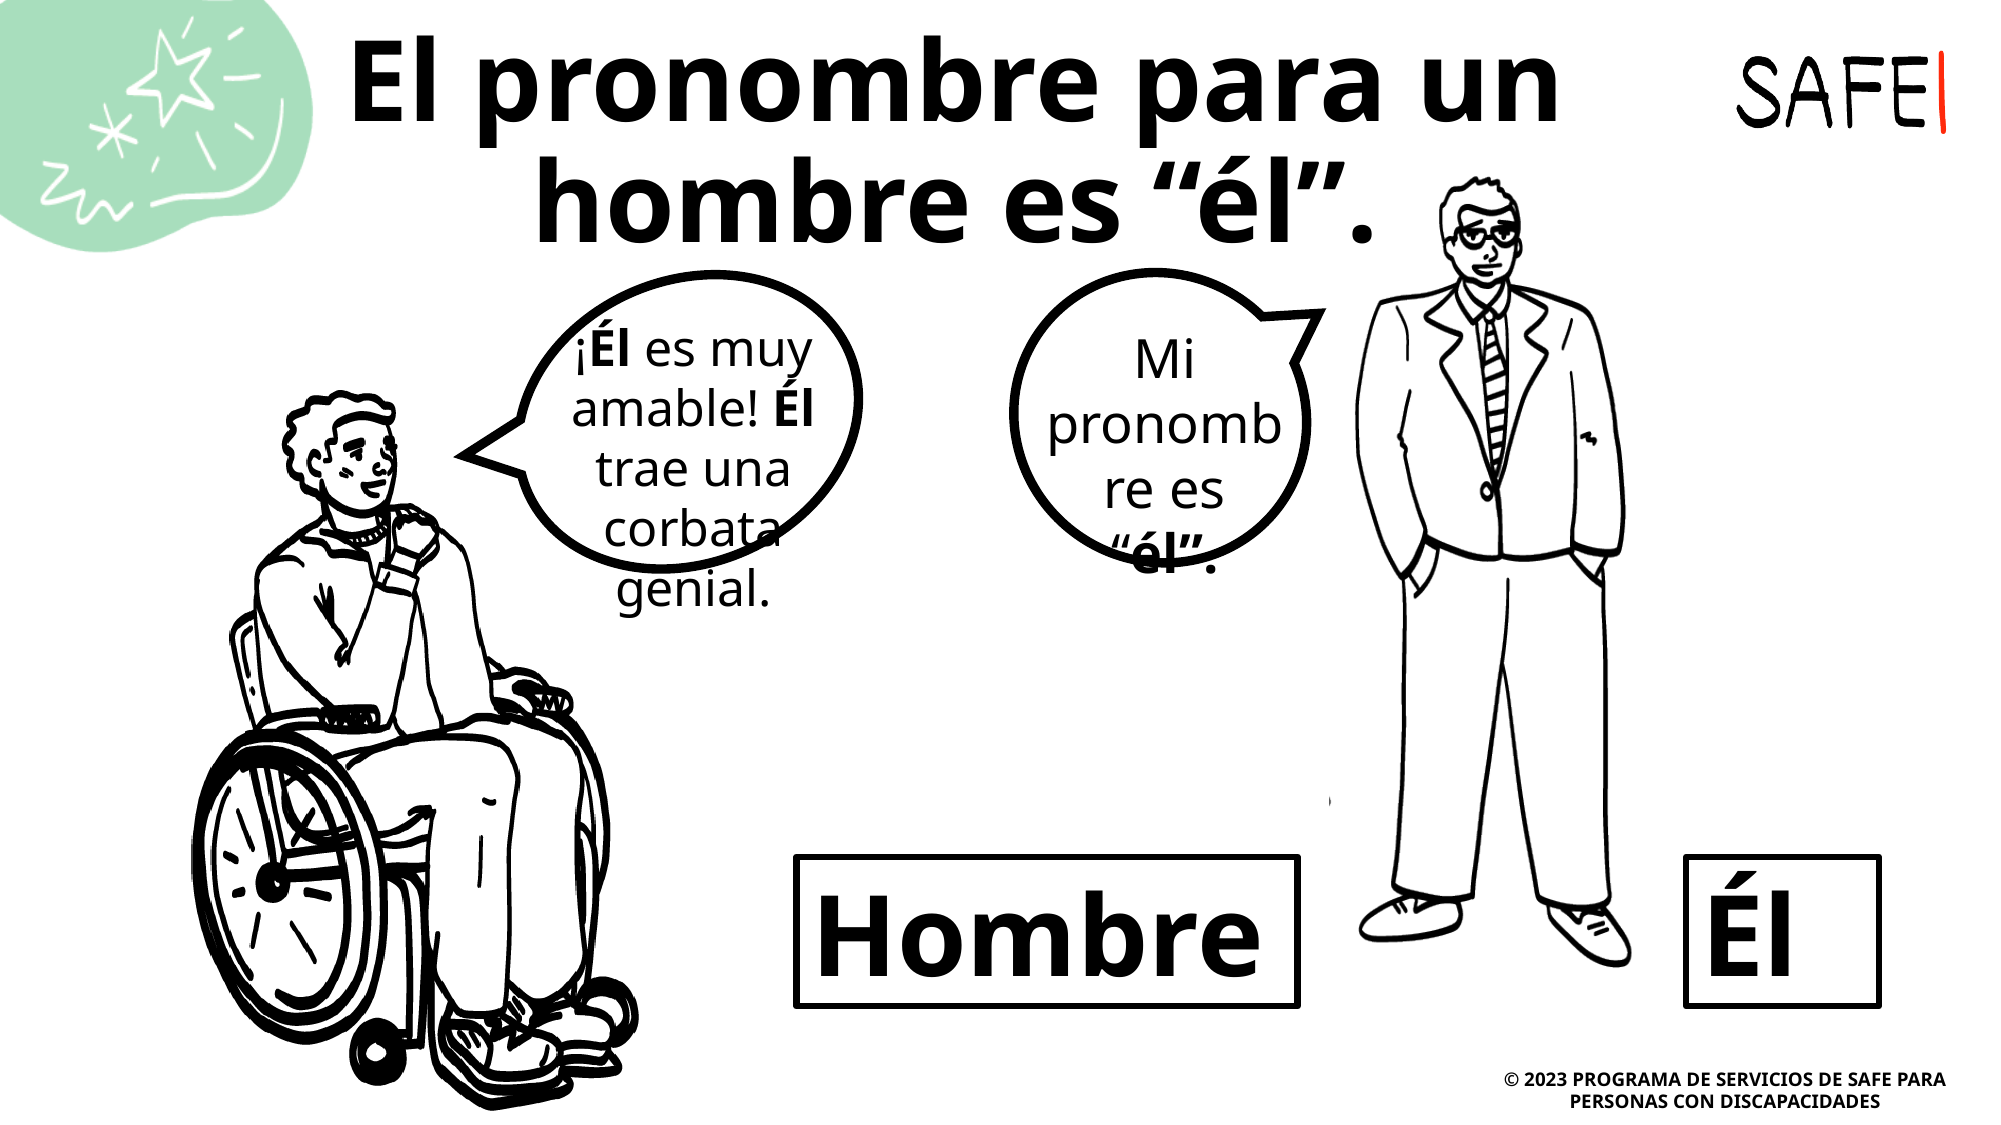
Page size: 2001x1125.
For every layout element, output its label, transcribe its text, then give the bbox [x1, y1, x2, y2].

text_box © 2023 Programa de Servicios de SAFE para Personas con Discapacidades [1460, 1065, 1990, 1115]
text_box Mi pronombre es “él”. [1029, 316, 1300, 592]
text_box Hombre [864, 856, 1298, 1007]
text_box [1012, 346, 1029, 481]
text_box [1051, 271, 1321, 354]
picture [1727, 47, 1953, 137]
text_box [1300, 375, 1308, 469]
text_box El pronombre para un hombre es “él”. [333, 36, 1662, 254]
picture [0, 0, 333, 265]
text_box Él [1696, 856, 1879, 1007]
picture [1329, 158, 1696, 1012]
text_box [170, 280, 864, 1125]
